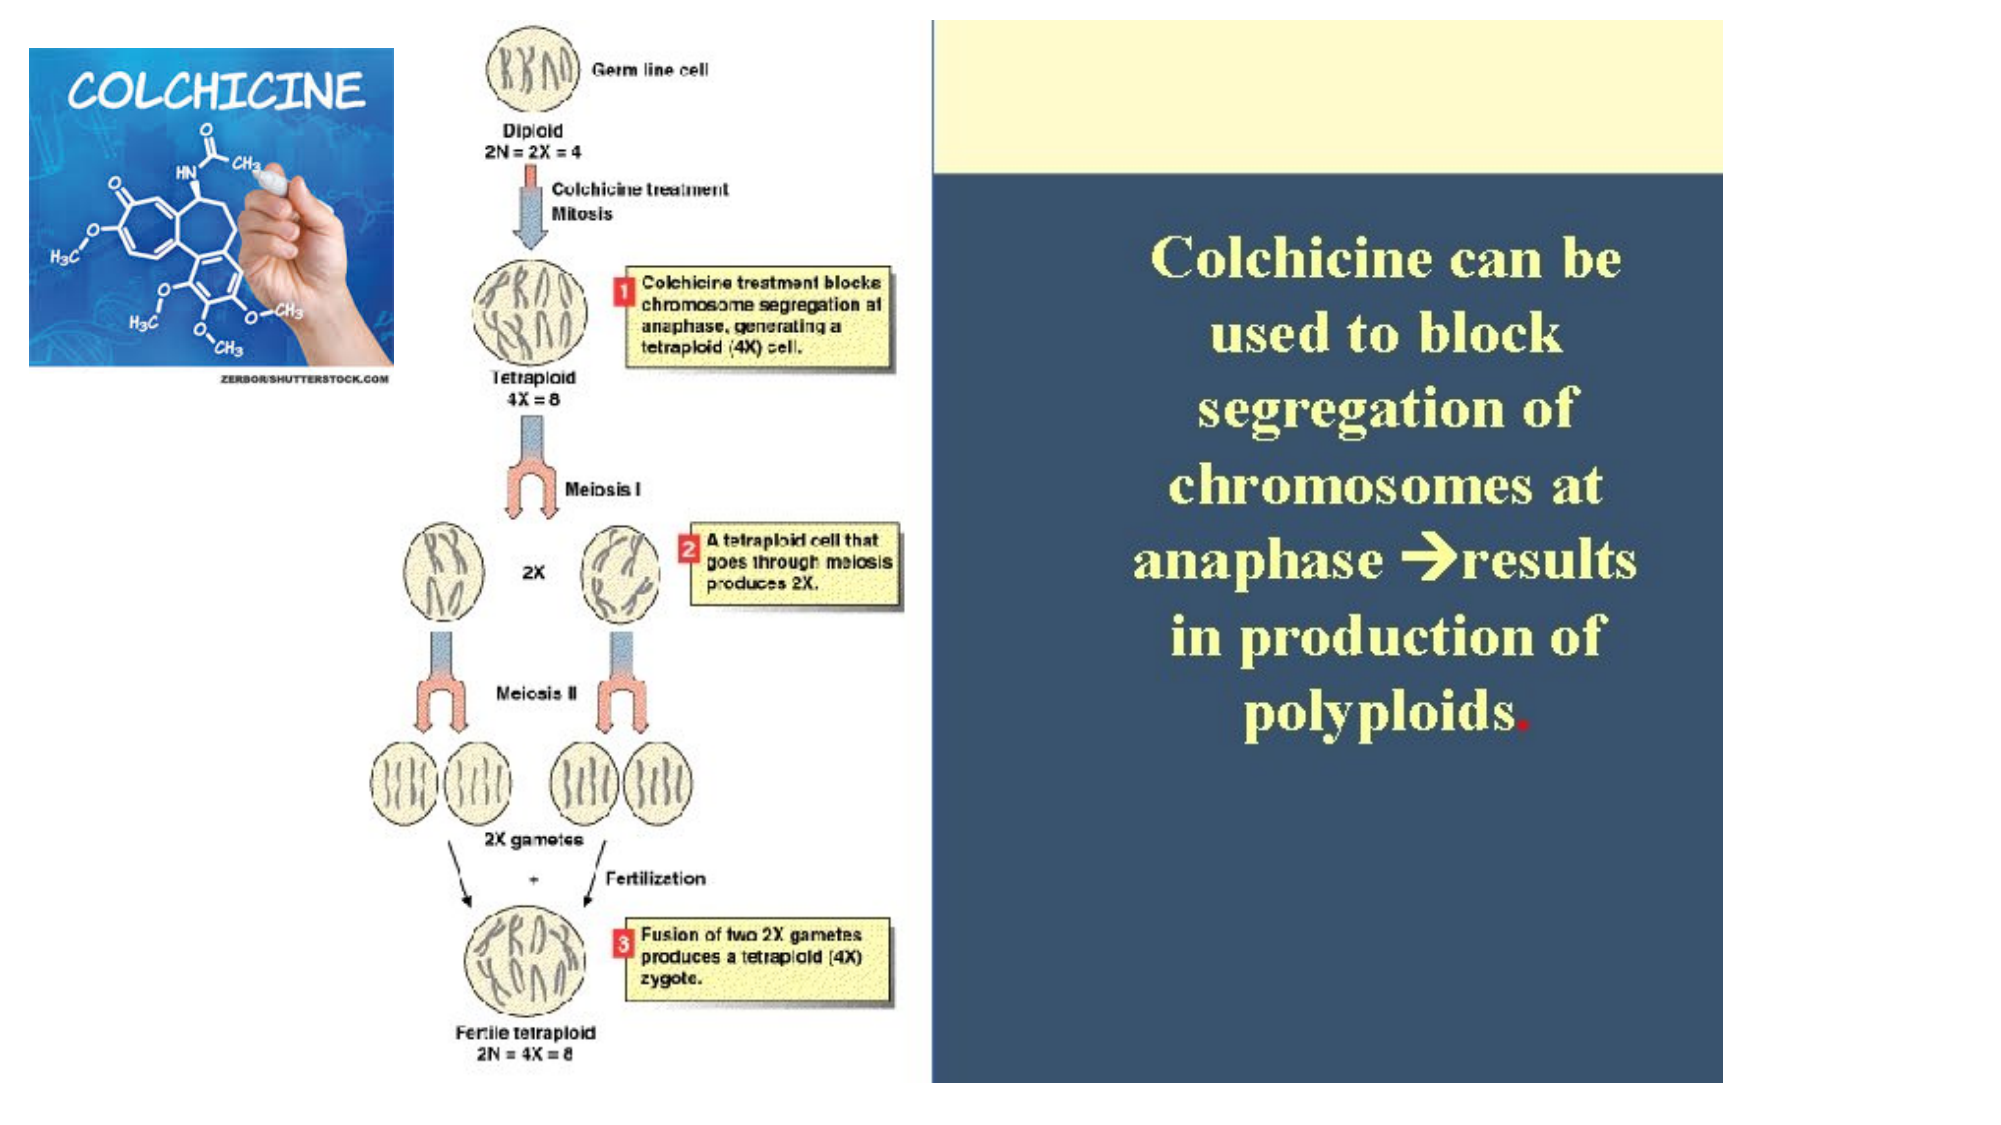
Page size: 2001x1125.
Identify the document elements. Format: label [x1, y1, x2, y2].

picture [29, 20, 1723, 1083]
